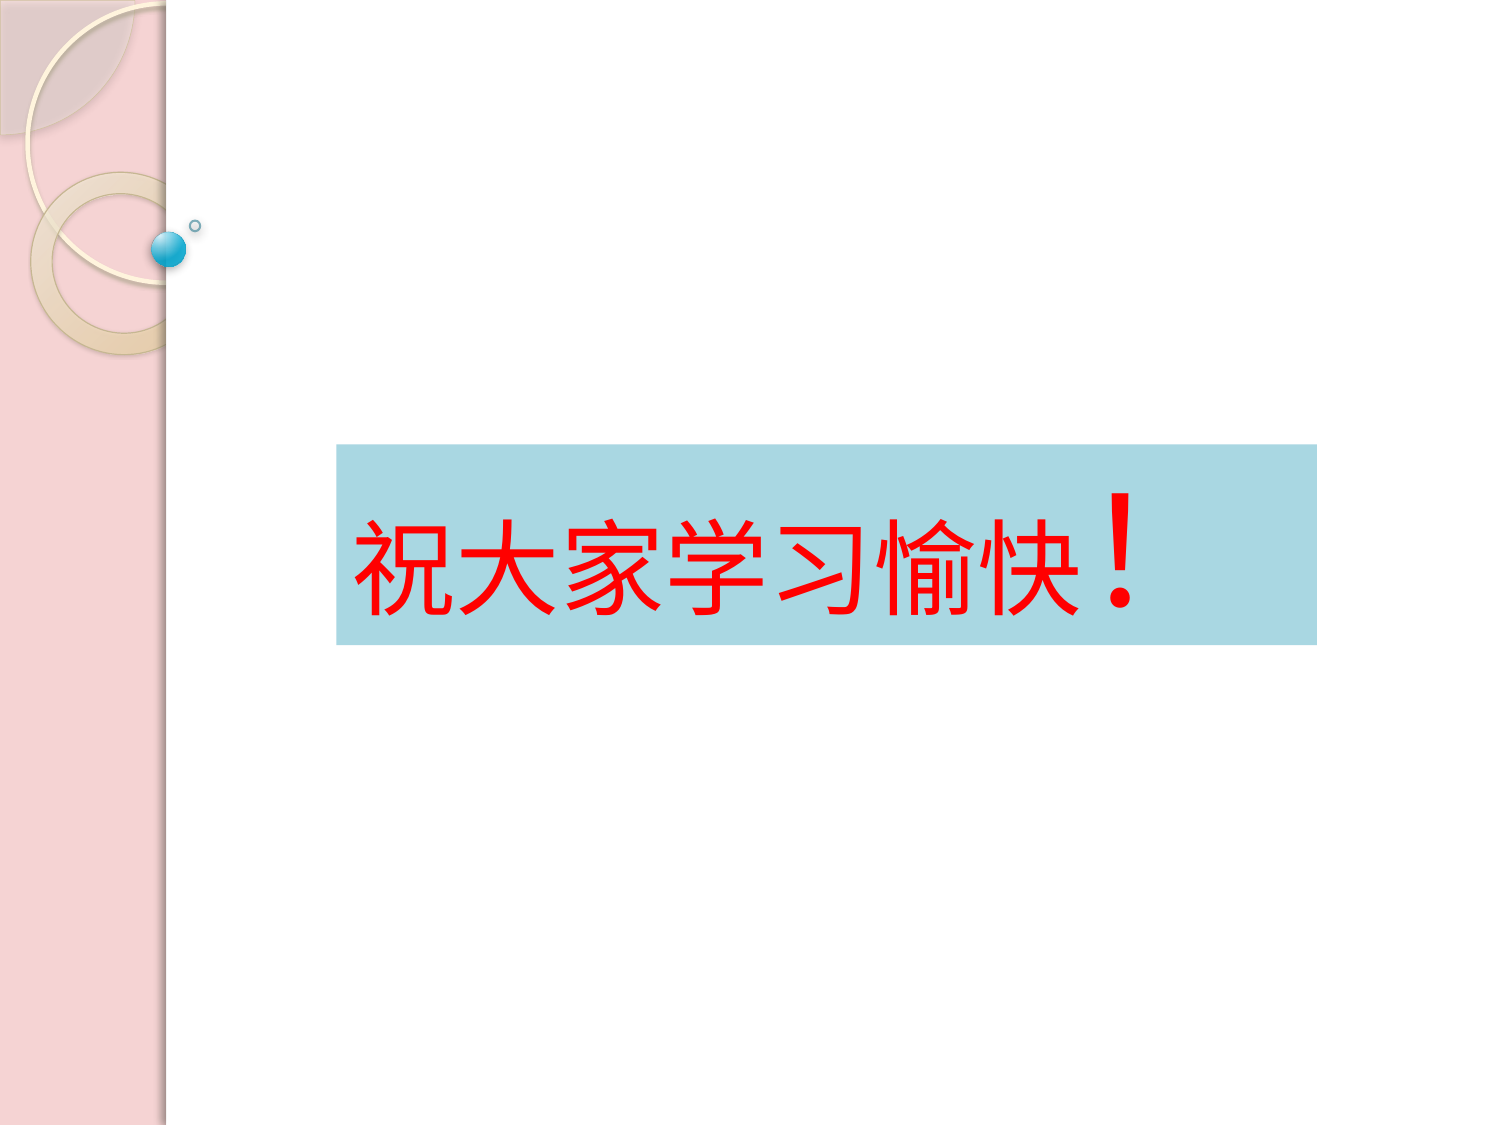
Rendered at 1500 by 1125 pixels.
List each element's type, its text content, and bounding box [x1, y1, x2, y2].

title 祝大家学习愉快！ [336, 444, 1317, 646]
